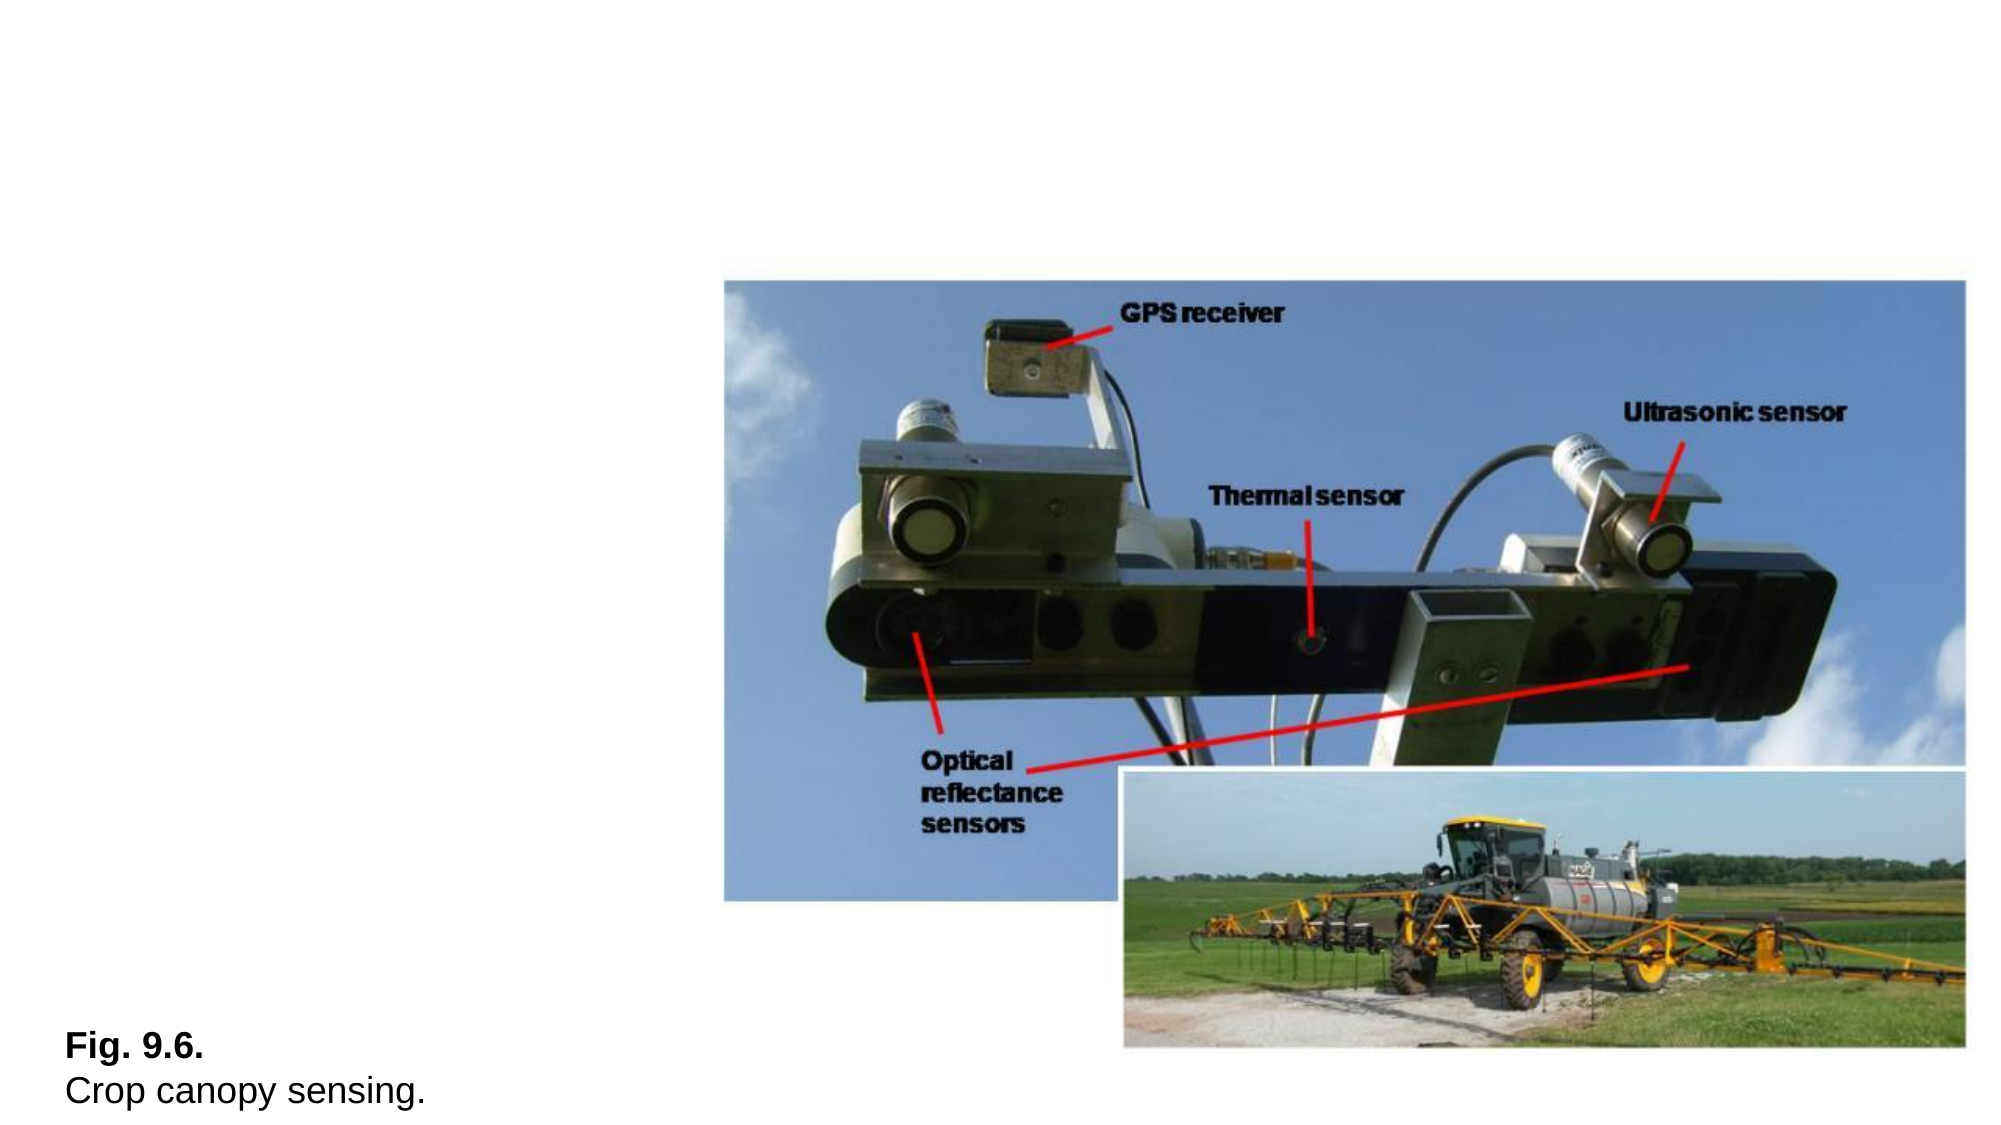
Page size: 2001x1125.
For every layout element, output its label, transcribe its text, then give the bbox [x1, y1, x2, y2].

picture [722, 257, 1974, 1055]
text_box Fig. 9.6. Crop canopy sensing. [50, 1013, 1050, 1118]
